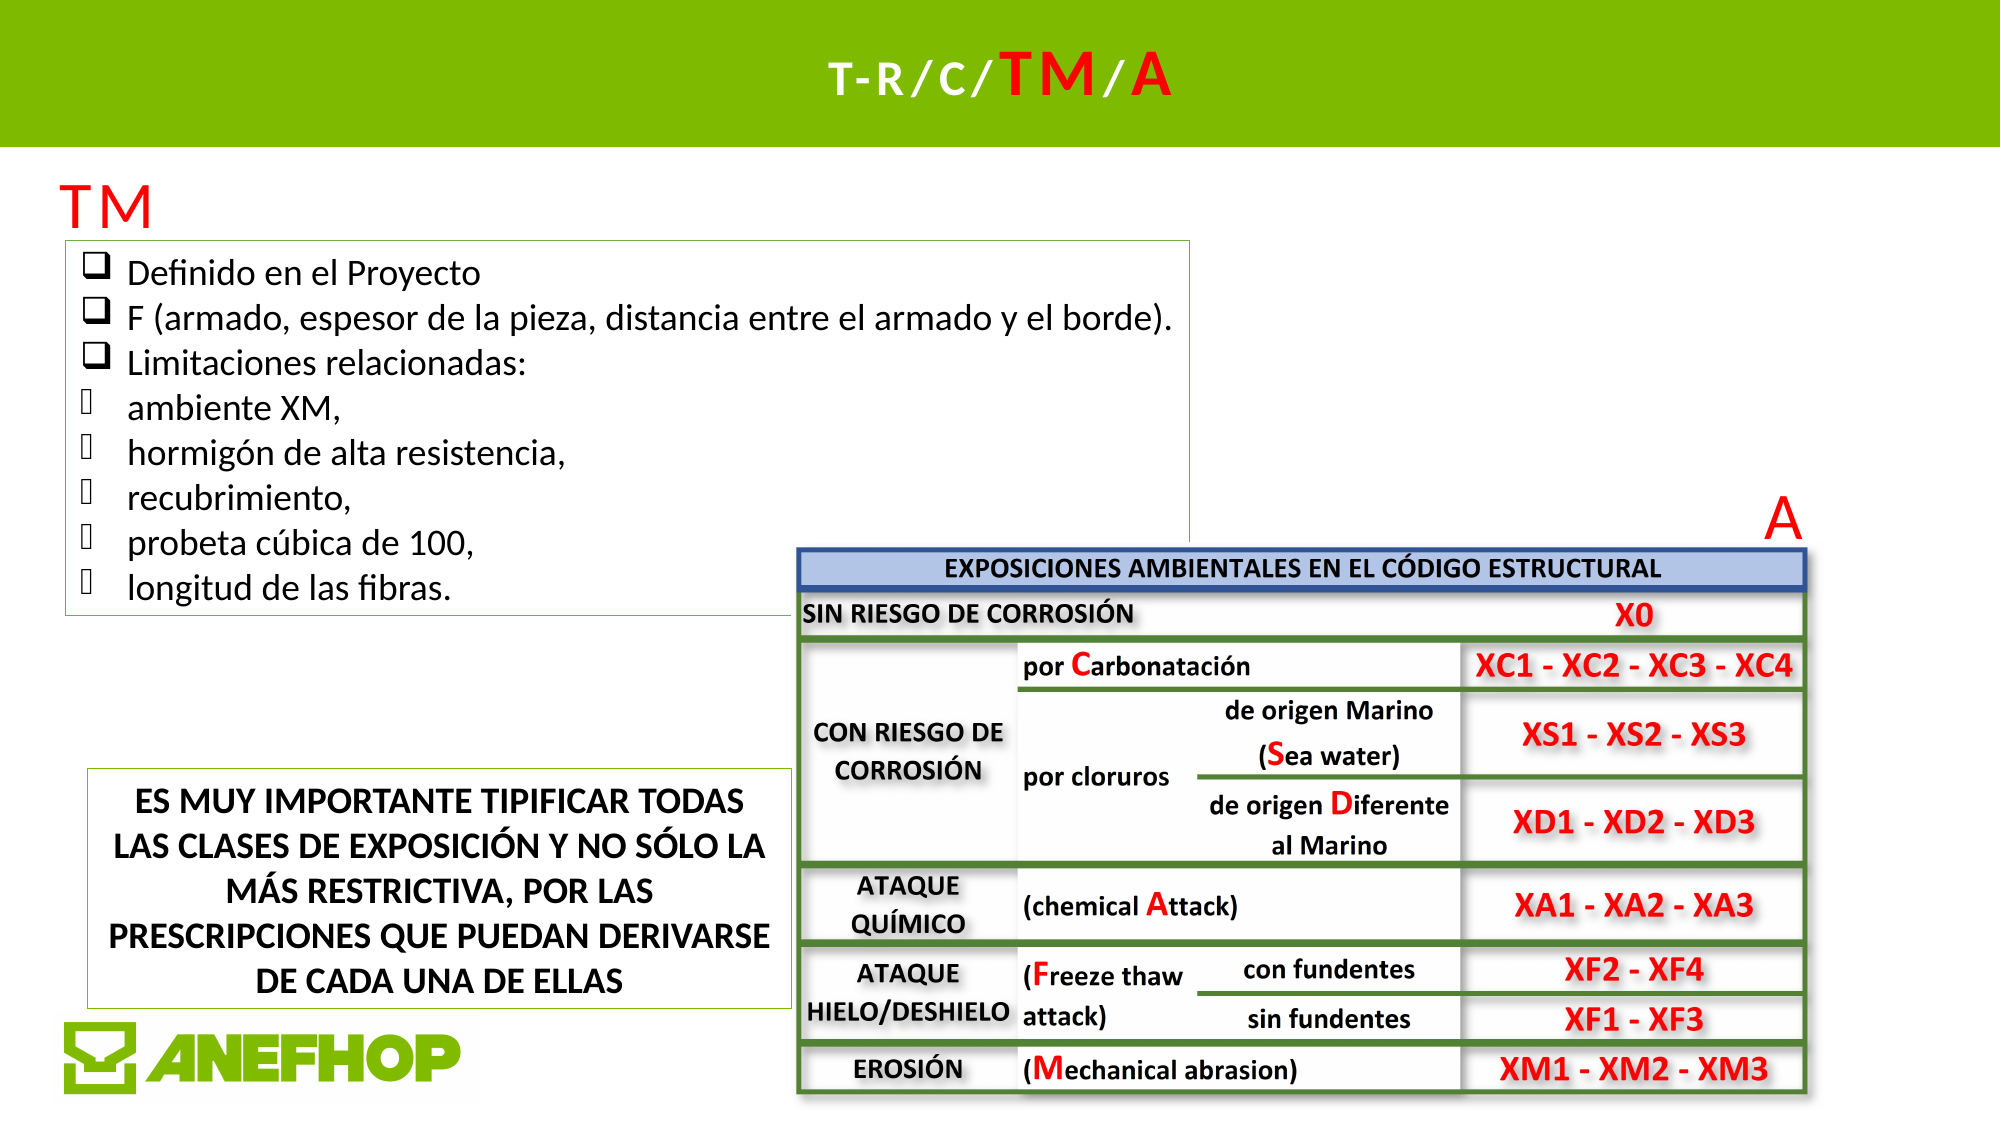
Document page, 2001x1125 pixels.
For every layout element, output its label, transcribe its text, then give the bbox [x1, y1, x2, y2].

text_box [791, 465, 2000, 1111]
text_box ES MUY IMPORTANTE TIPIFICAR TODAS LAS CLASES DE EXPOSICIÓN Y NO SÓLO LA MÁS RESTRICTIVA, POR LAS PRESCRIPCIONES QUE PUEDAN DERIVARSE DE CADA UNA DE ELLAS [87, 768, 791, 1009]
picture [53, 1011, 480, 1103]
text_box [44, 154, 1207, 620]
title T-R/C/TM/A [0, 0, 2000, 148]
